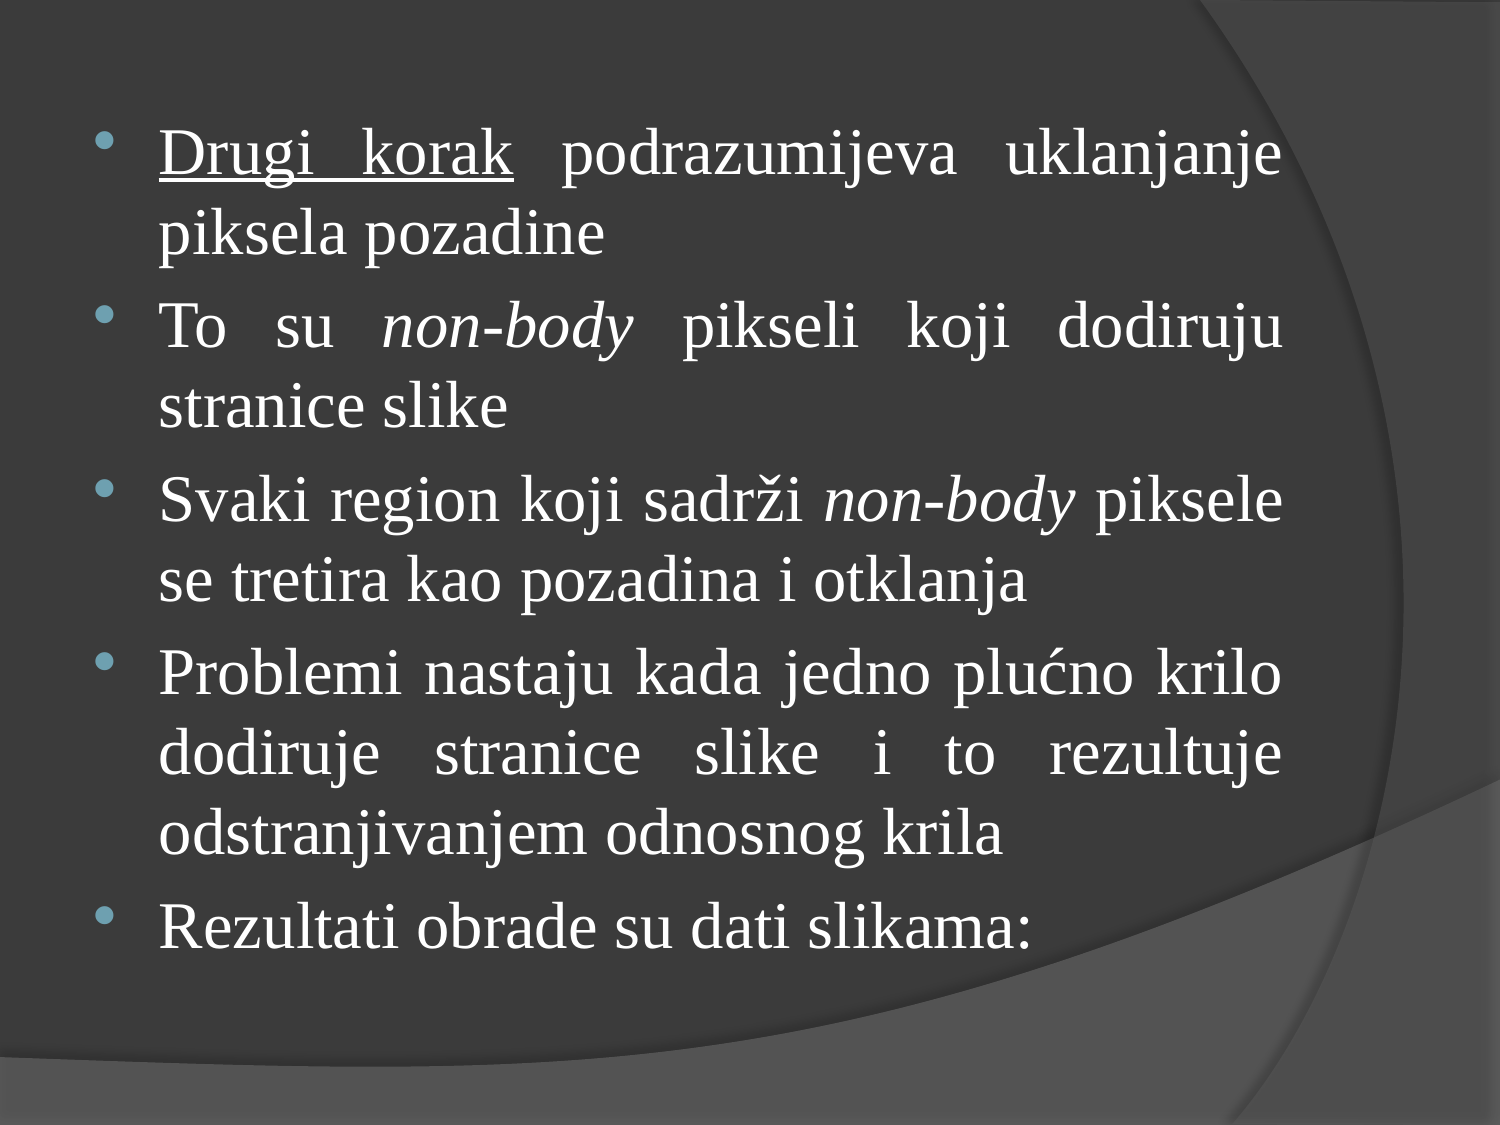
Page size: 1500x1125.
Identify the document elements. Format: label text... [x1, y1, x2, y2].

list Drugi korak podrazumijeva uklanjanje piksela pozadine To su non-body pikseli koji dodiruju stranice slike Svaki region koji sadrži non-body piksele se tretira kao pozadina i otklanja Problemi nastaju kada jedno plućno krilo dodiruje stranice slike i to rezultuje odstranjivanjem odnosnog krila Rezultati obrade su dati slikama: [75, 99, 1300, 1025]
